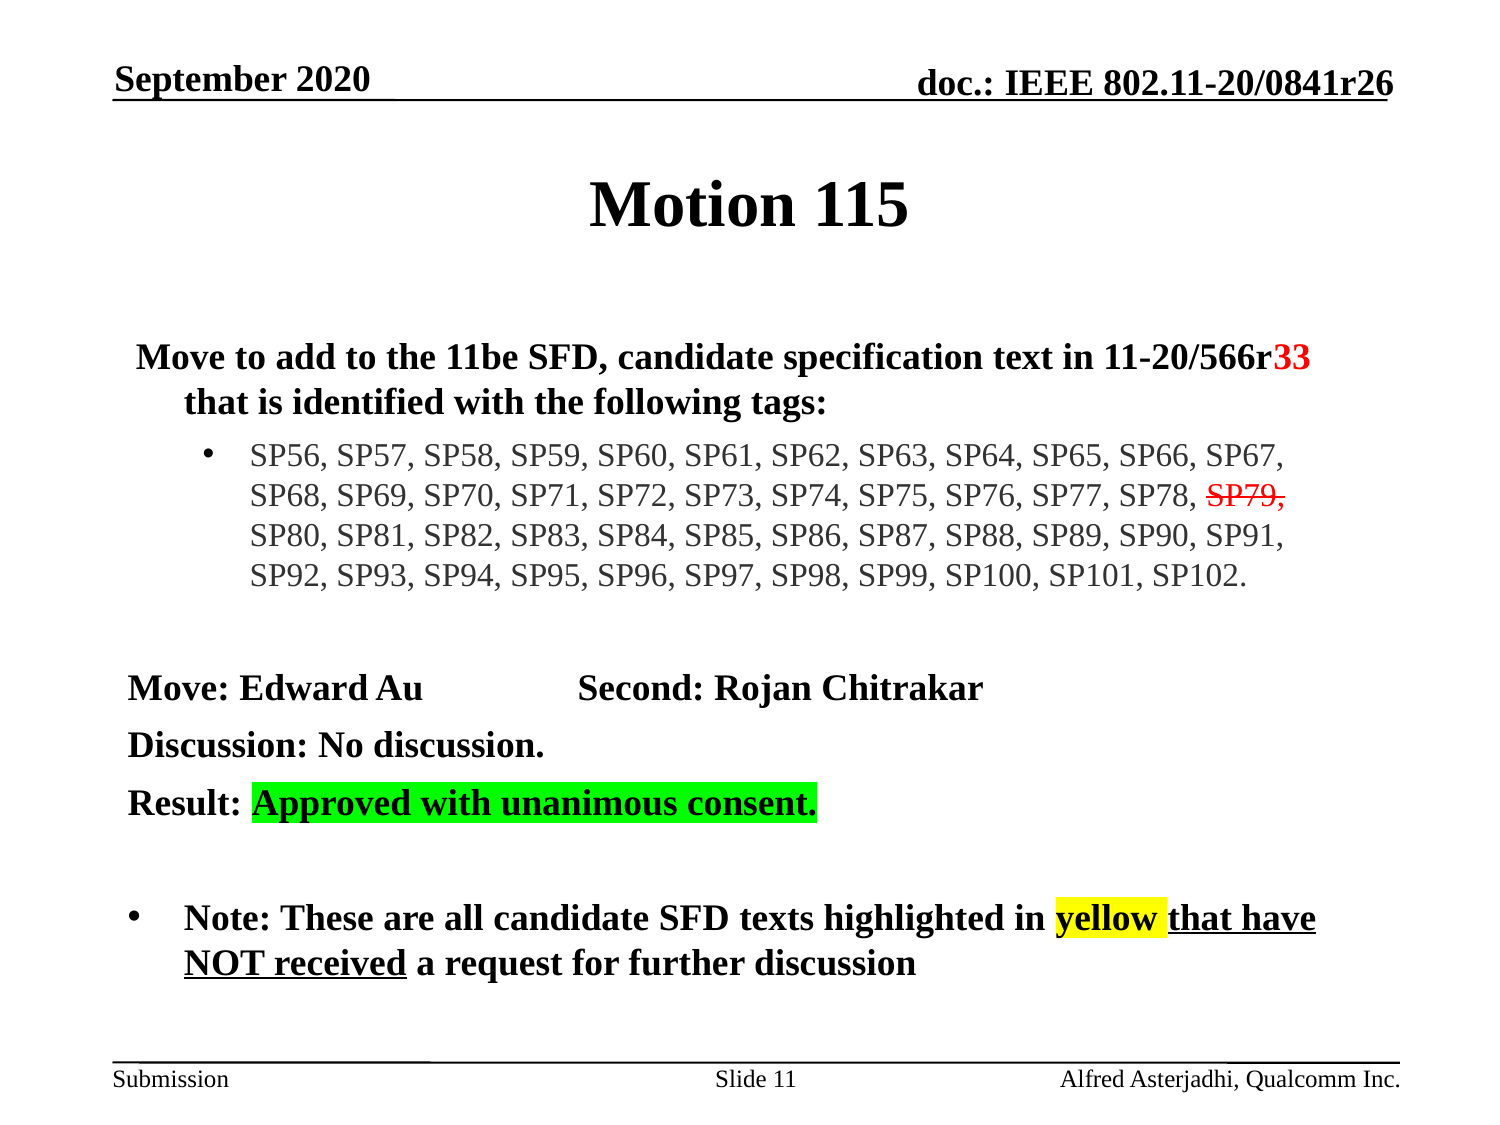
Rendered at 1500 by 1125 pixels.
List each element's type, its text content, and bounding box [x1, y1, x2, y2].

title Motion 115 [112, 112, 1388, 288]
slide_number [114, 54, 423, 100]
list Move to add to the 11be SFD, candidate specification text in 11-20/566r33 that is identified with the following tags: SP56, SP57, SP58, SP59, SP60, SP61, SP62, SP63, SP64, SP65, SP66, SP67, SP68, SP69, SP70, SP71, SP72, SP73, SP74, SP75, SP76, SP77, SP78, SP79, SP80, SP81, SP82, SP83, SP84, SP85, SP86, SP87, SP88, SP89, SP90, SP91, SP92, SP93, SP94, SP95, SP96, SP97, SP98, SP99, SP100, SP101, SP102. Move: Edward Au Second: Rojan Chitrakar Discussion: No discussion. Result: Approved with unanimous consent. Note: These are all candidate SFD texts highlighted in yellow that have NOT received a request for further discussion [112, 324, 1388, 1000]
slide_number Slide 11 [712, 1061, 800, 1123]
footer Alfred Asterjadhi, Qualcomm Inc. [878, 1061, 1402, 1093]
